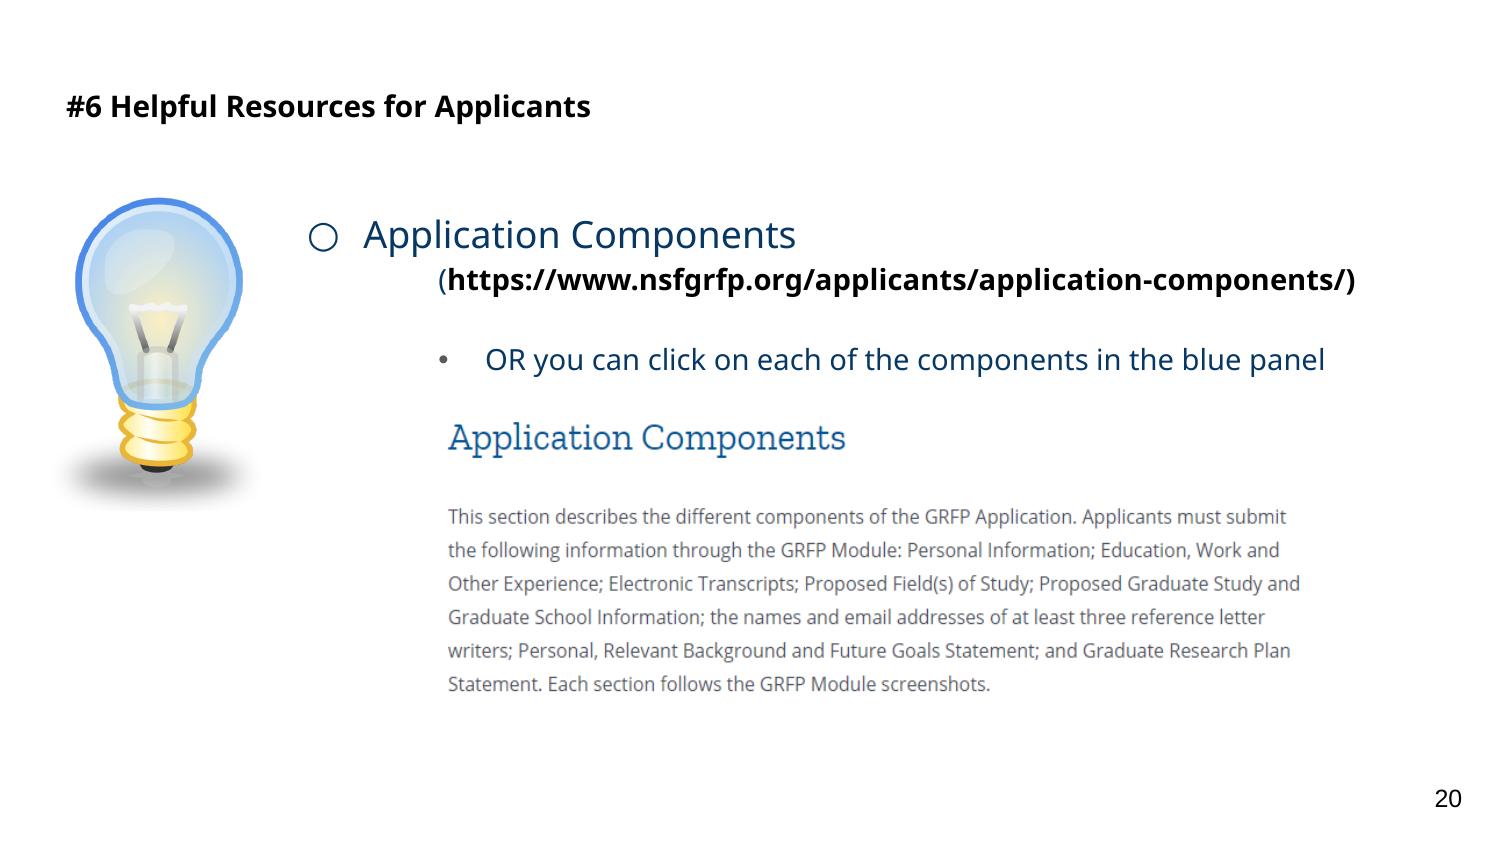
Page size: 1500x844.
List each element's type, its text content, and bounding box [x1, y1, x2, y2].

title #6 Helpful Resources for Applicants [51, 72, 1449, 167]
picture [0, 188, 322, 511]
list Application Components (https://www.nsfgrfp.org/applicants/application-components/) OR you can click on each of the components in the blue panel [273, 189, 1400, 750]
picture [432, 421, 1314, 697]
slide_number 20 [1387, 765, 1478, 830]
